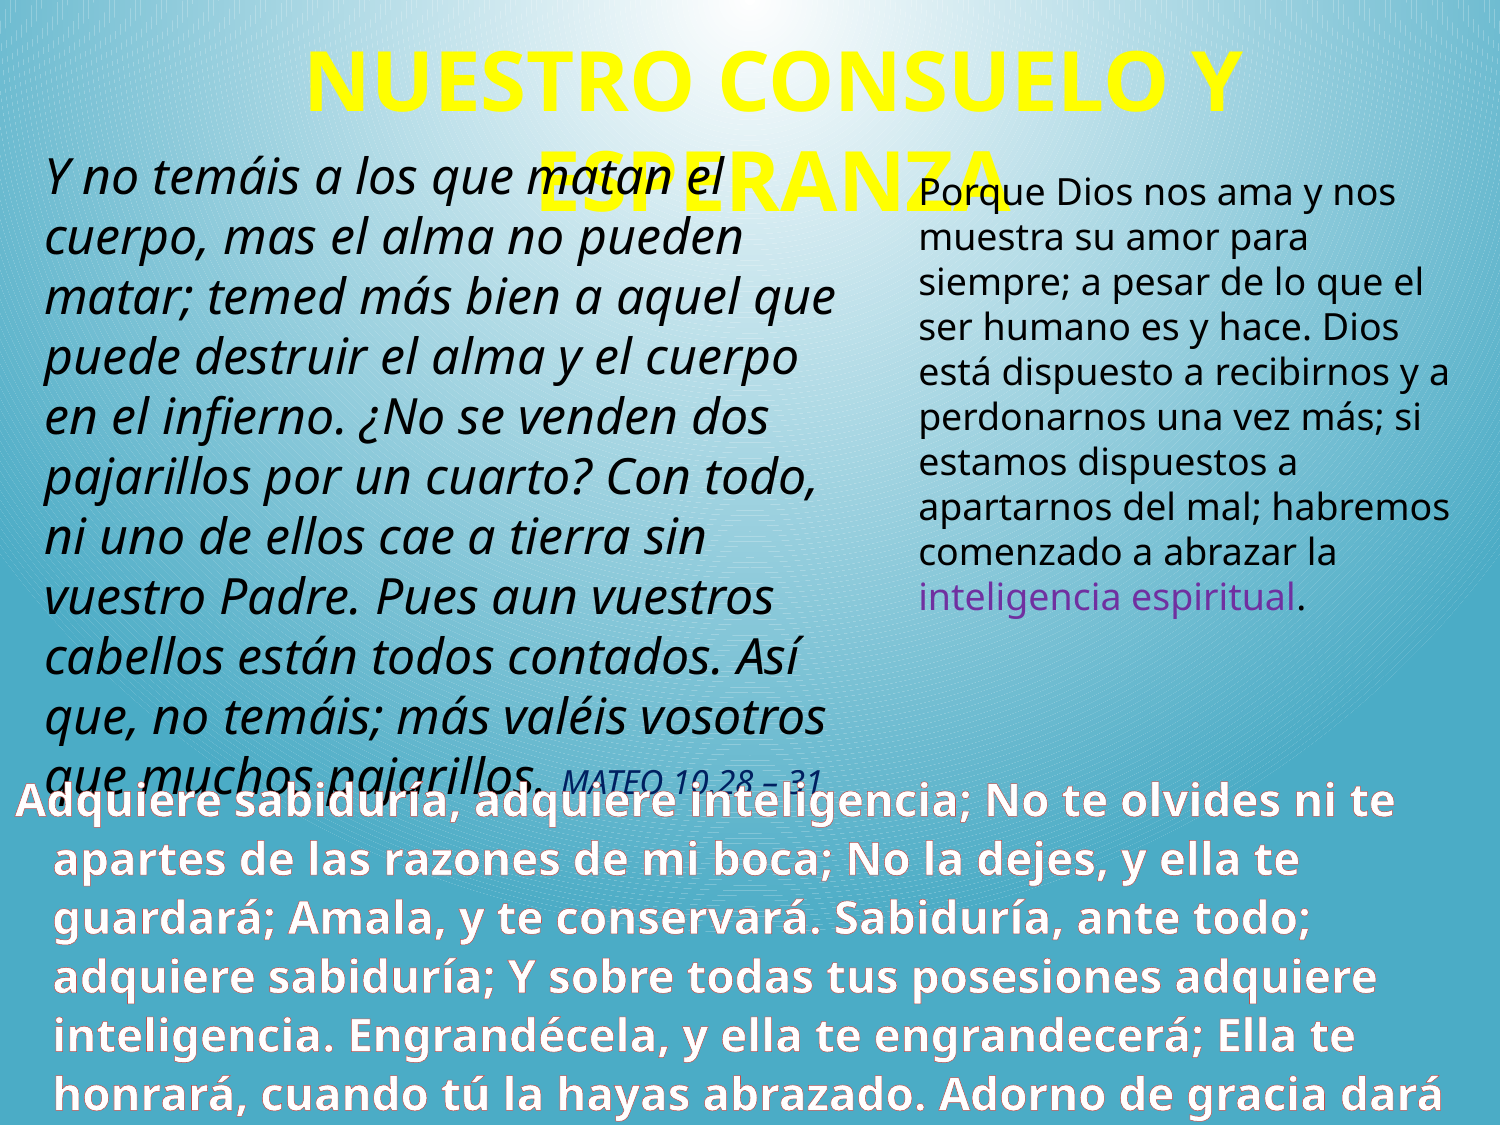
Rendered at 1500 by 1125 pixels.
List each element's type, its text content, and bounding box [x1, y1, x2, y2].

text_box Porque Dios nos ama y nos muestra su amor para siempre; a pesar de lo que el ser humano es y hace. Dios está dispuesto a recibirnos y a perdonarnos una vez más; si estamos dispuestos a apartarnos del mal; habremos comenzado a abrazar la inteligencia espiritual. [903, 160, 1471, 626]
text_box Adquiere sabiduría, adquiere inteligencia; No te olvides ni te apartes de las razones de mi boca; No la dejes, y ella te guardará; Amala, y te conservará. Sabiduría, ante todo; adquiere sabiduría; Y sobre todas tus posesiones adquiere inteligencia. Engrandécela, y ella te engrandecerá; Ella te honrará, cuando tú la hayas abrazado. Adorno de gracia dará a tu cabeza; Corona de hermosura te entregará. Proverbios 4.5 – 9 [0, 759, 1471, 1125]
text_box Y no temáis a los que matan el cuerpo, mas el alma no pueden matar; temed más bien a aquel que puede destruir el alma y el cuerpo en el infierno. ¿No se venden dos pajarillos por un cuarto? Con todo, ni uno de ellos cae a tierra sin vuestro Padre. Pues aun vuestros cabellos están todos contados. Así que, no temáis; más valéis vosotros que muchos pajarillos. MATEO 10.28 – 31 [29, 137, 869, 759]
text_box NUESTRO CONSUELO Y ESPERANZA [182, 20, 1365, 236]
